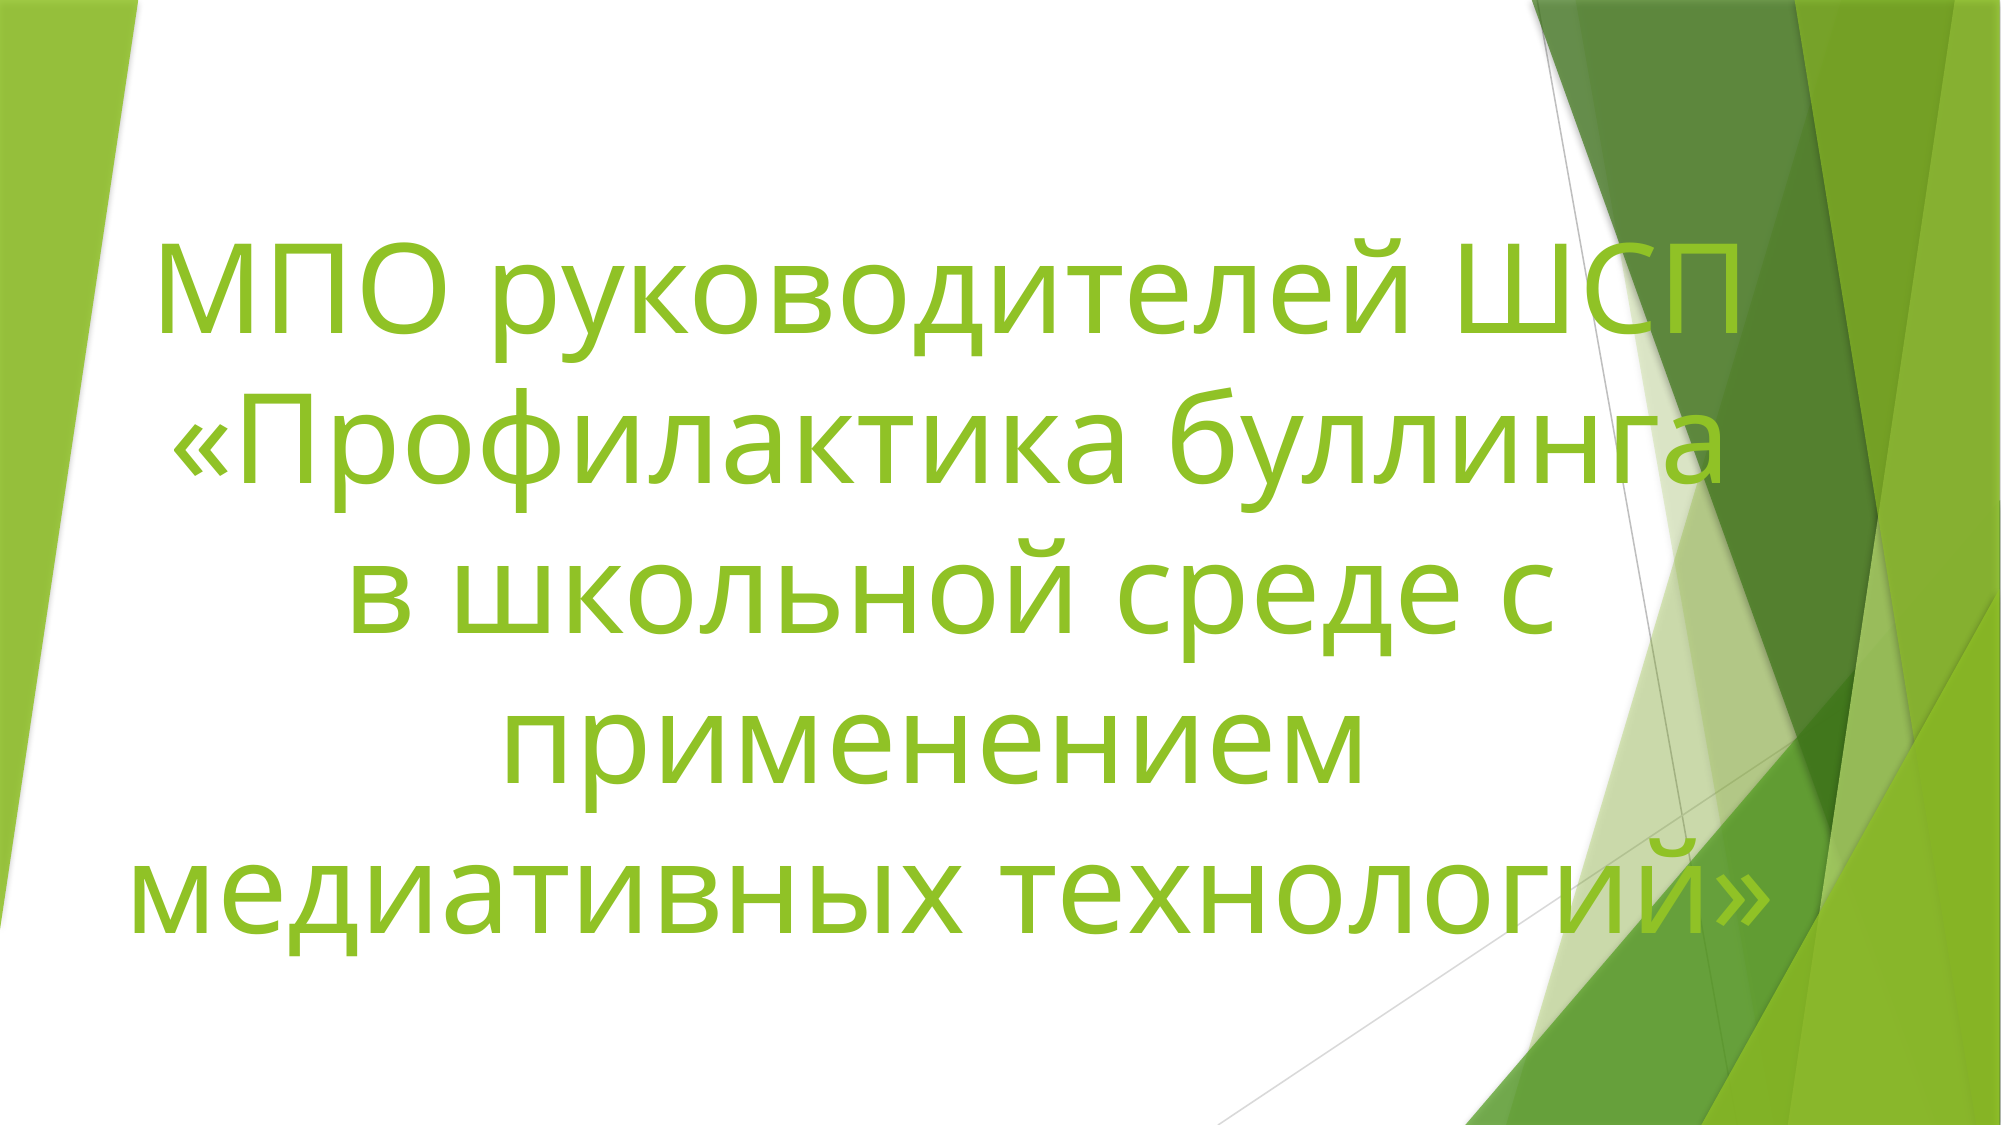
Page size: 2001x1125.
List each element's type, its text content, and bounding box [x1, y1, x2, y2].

title МПО руководителей ШСП «Профилактика буллинга в школьной среде с применением медиативных технологий» [106, 384, 1795, 967]
